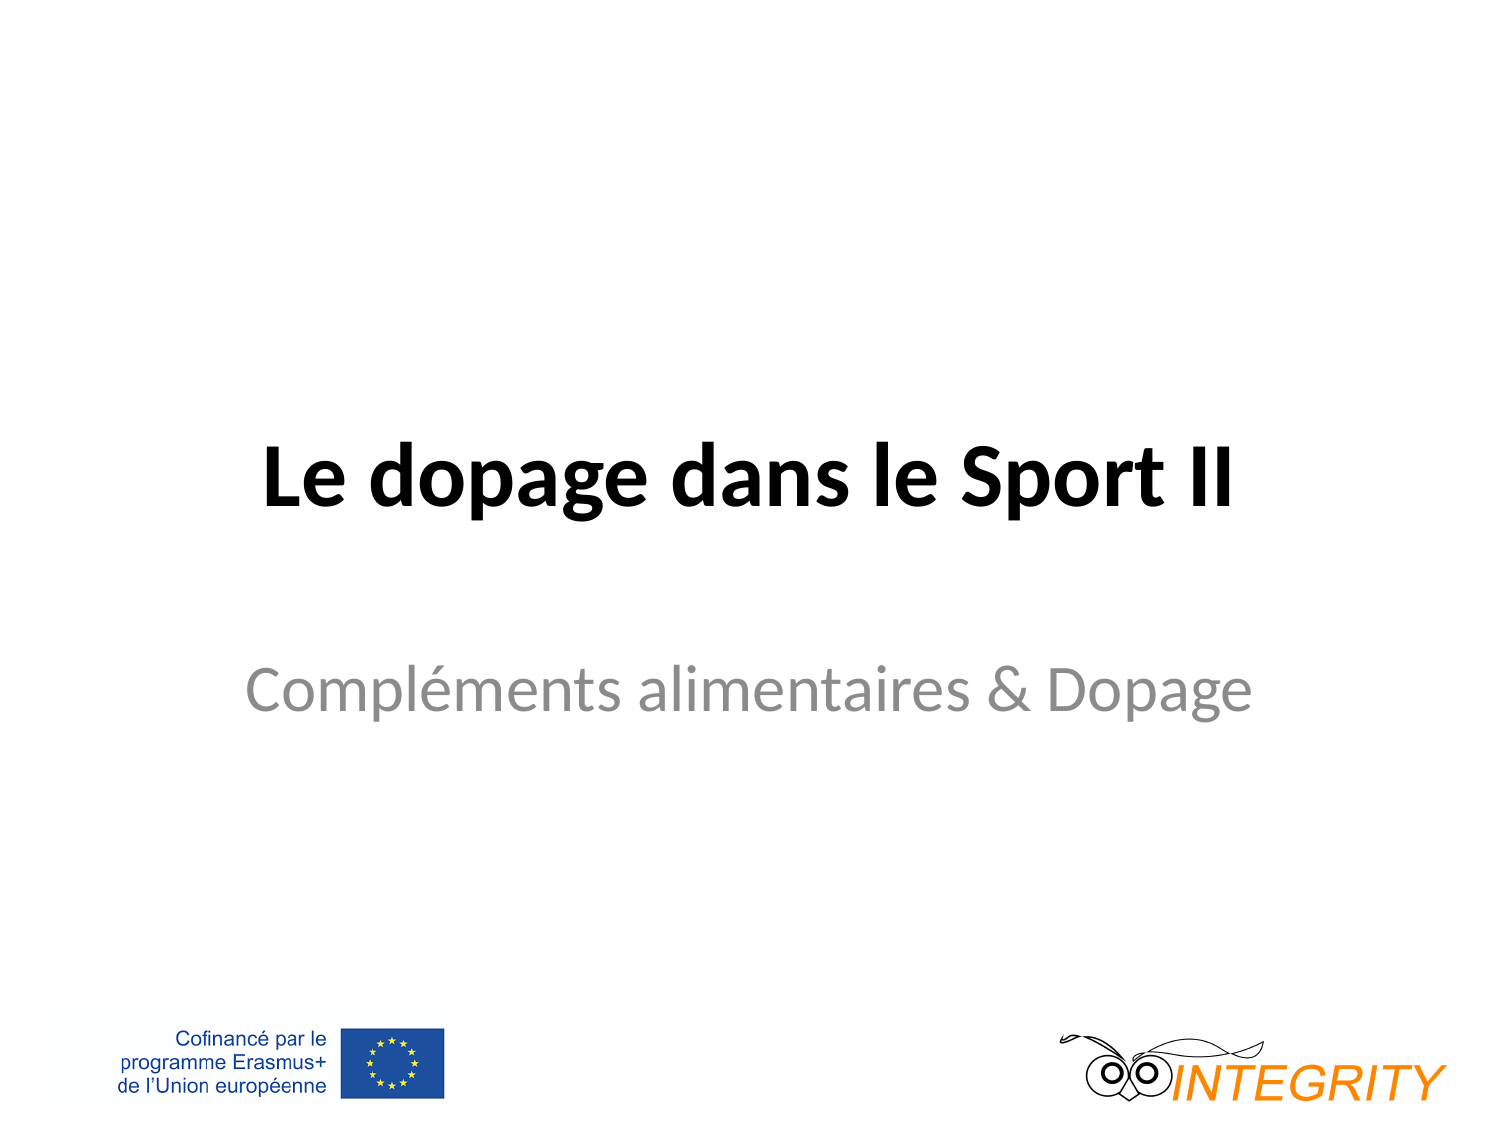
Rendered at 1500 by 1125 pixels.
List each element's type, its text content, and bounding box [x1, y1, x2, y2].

picture [41, 1011, 455, 1106]
picture [1057, 1027, 1456, 1111]
title Le dopage dans le Sport II [112, 349, 1388, 591]
subtitle Compléments alimentaires & Dopage [224, 637, 1276, 926]
